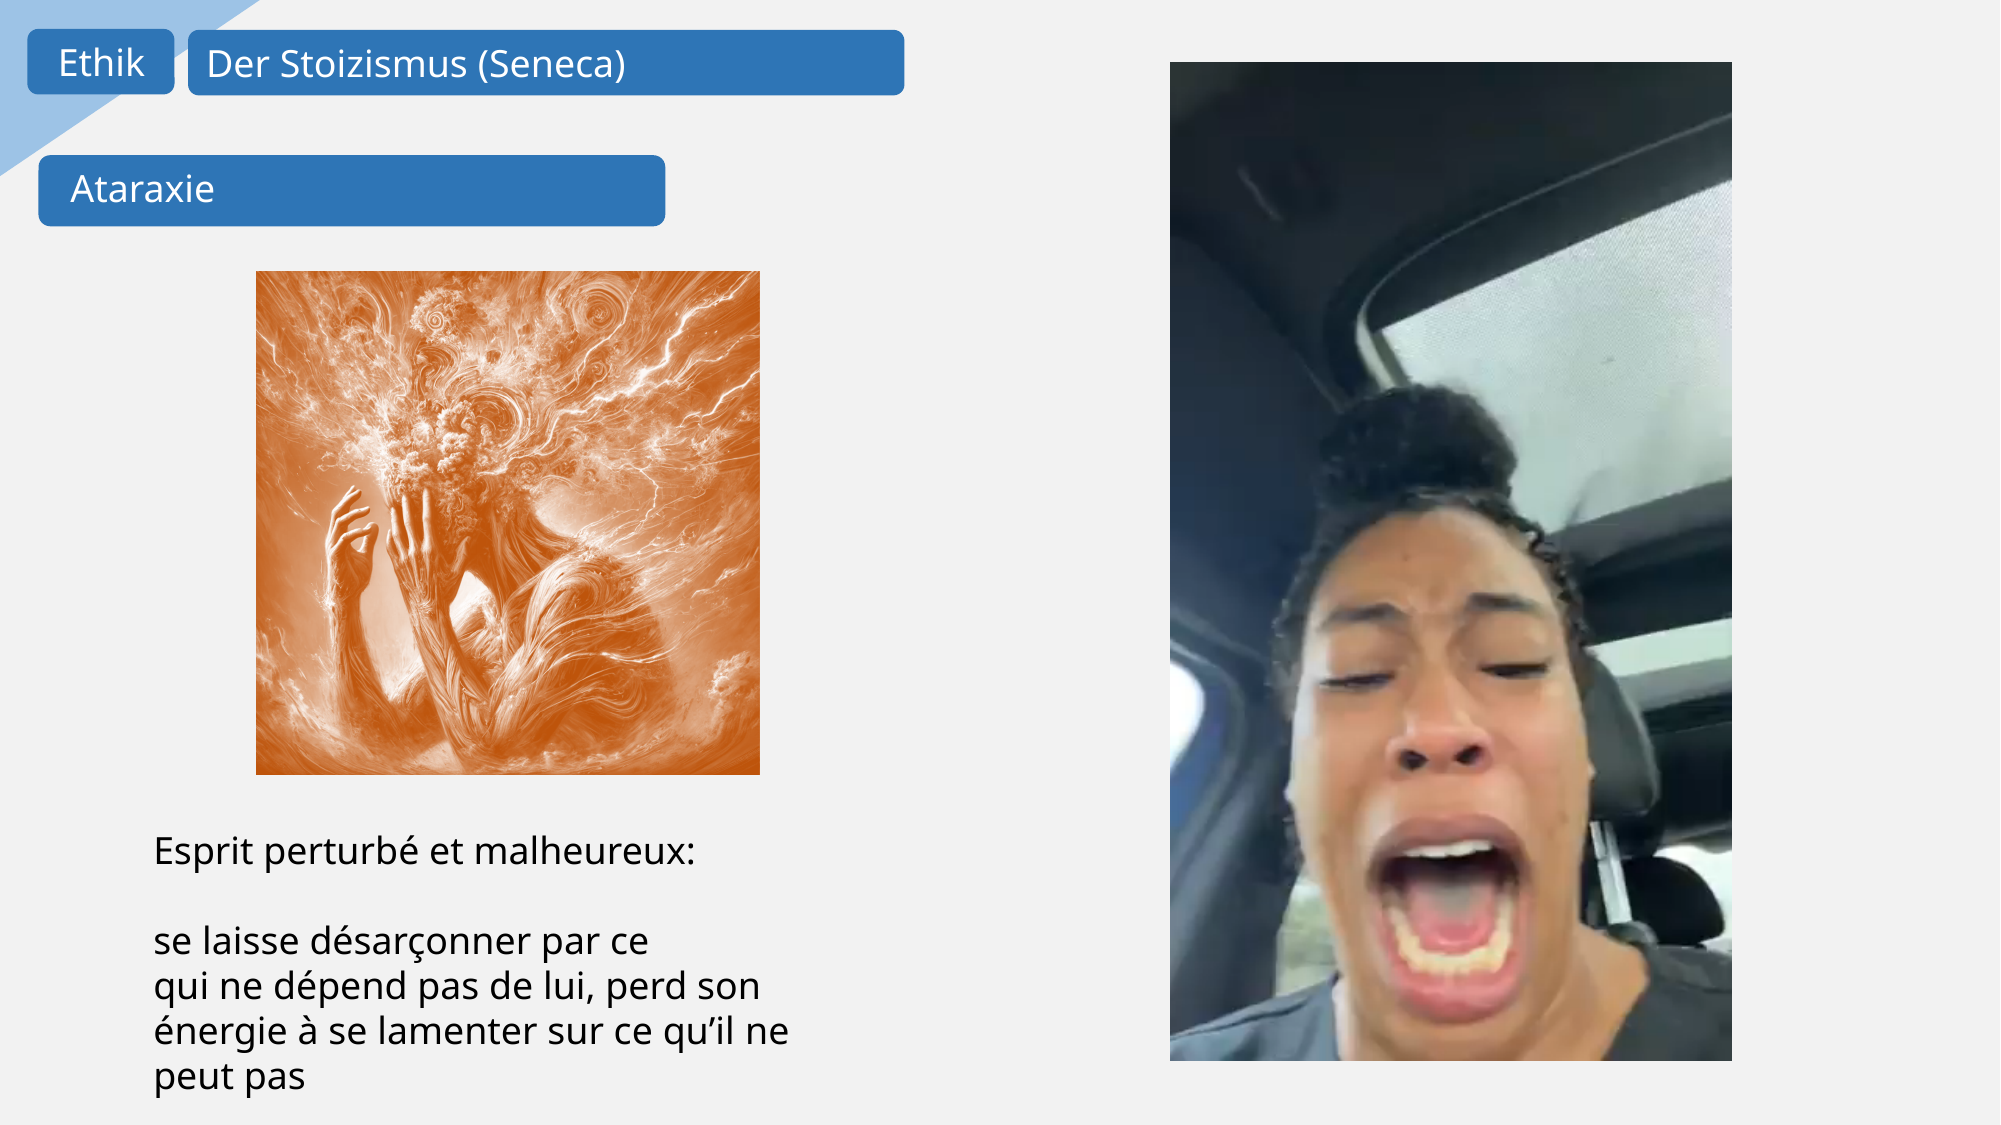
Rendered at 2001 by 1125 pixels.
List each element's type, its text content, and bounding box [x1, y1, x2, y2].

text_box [1170, 61, 1733, 1062]
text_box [38, 155, 666, 227]
text_box [0, 0, 262, 178]
text_box Der Stoizismus (Seneca) [186, 28, 906, 97]
picture [256, 271, 760, 775]
text_box [26, 27, 173, 96]
text_box Ethik [43, 31, 175, 92]
text_box Esprit perturbé et malheureux: se laisse désarçonner par ce qui ne dépend pas de lui, perd son énergie à se lamenter sur ce qu’il ne peut pas [138, 819, 878, 1105]
